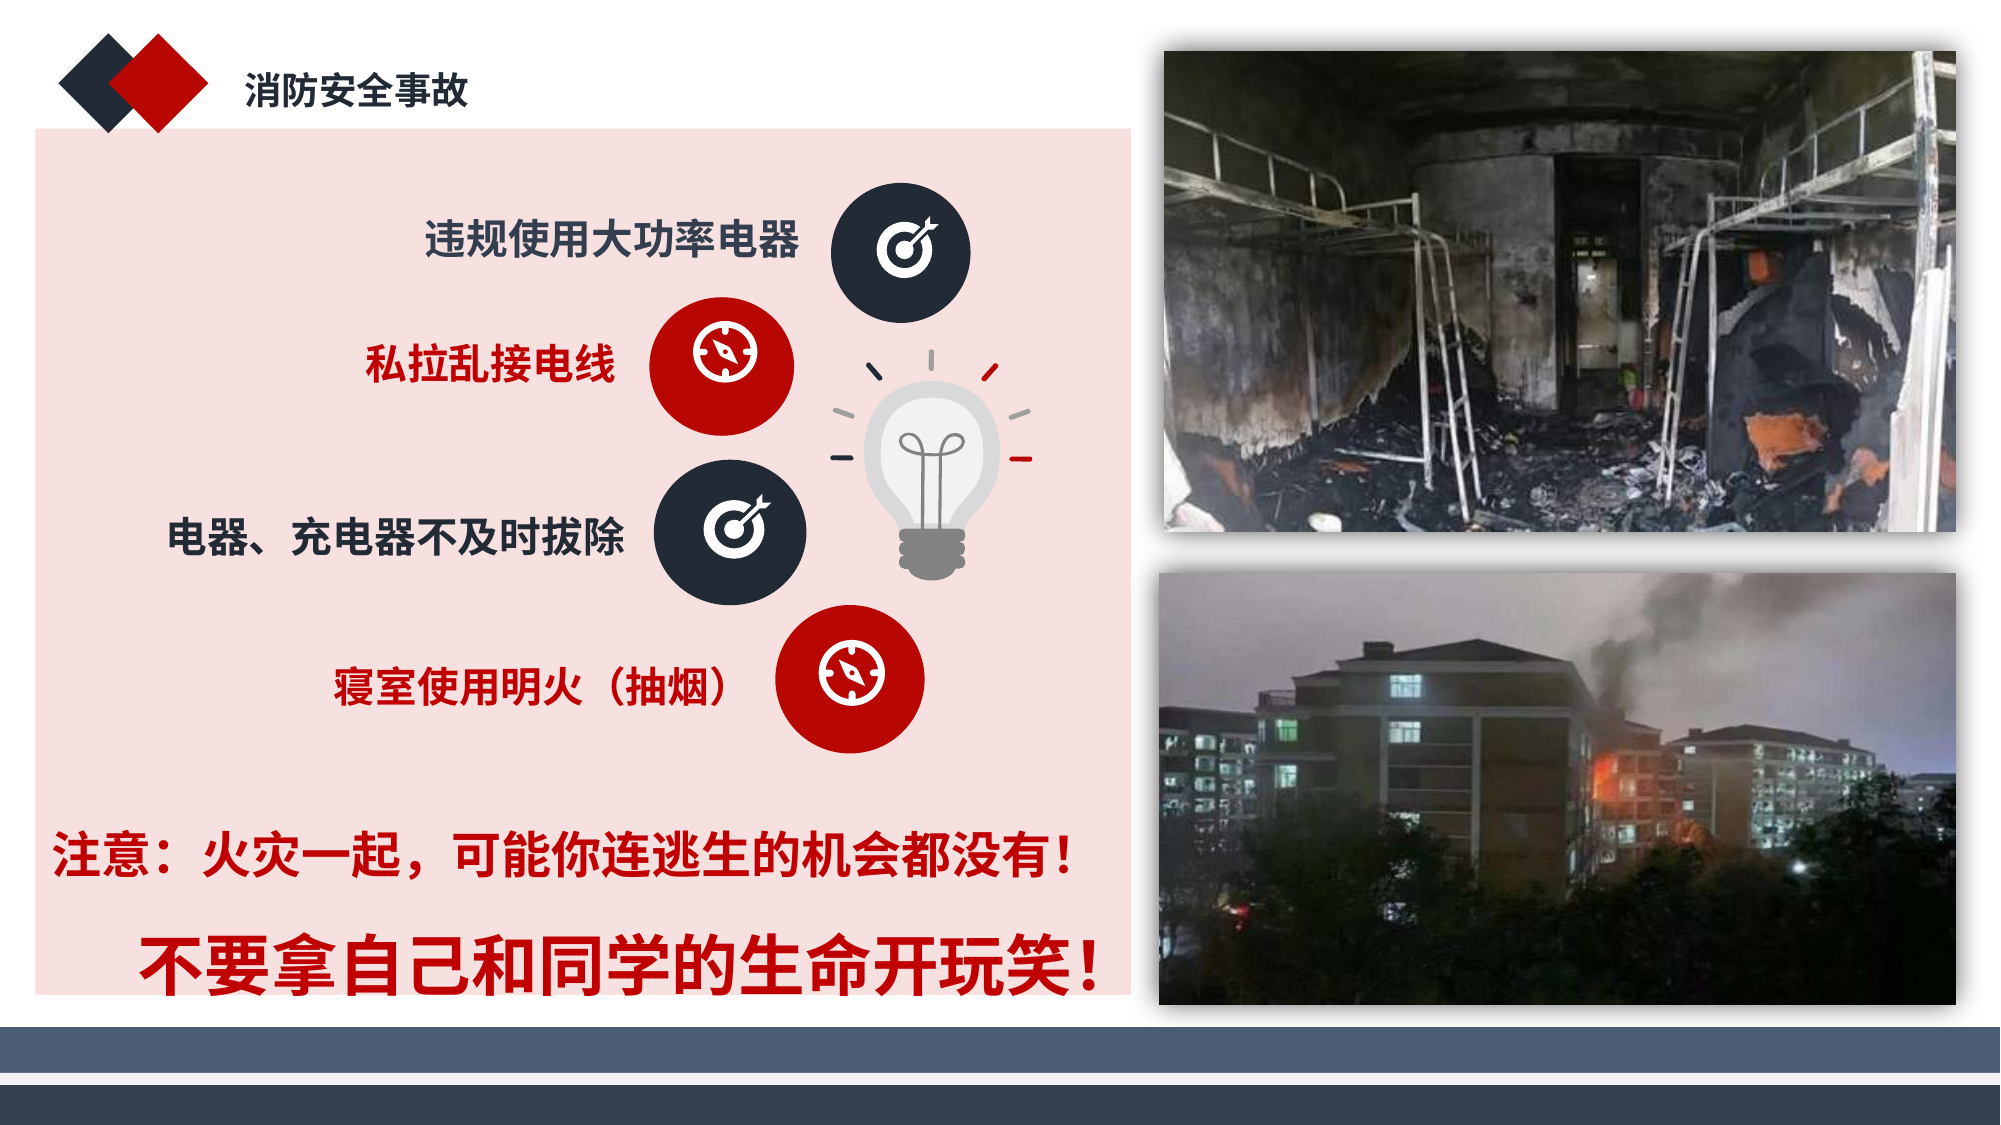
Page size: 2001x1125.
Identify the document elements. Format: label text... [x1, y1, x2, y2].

text_box 注意：火灾一起，可能你连逃生的机会都没有！ 不要拿自己和同学的生命开玩笑！ [40, 786, 1112, 979]
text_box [163, 182, 1033, 754]
text_box [34, 128, 1132, 996]
text_box 消防安全事故 [229, 59, 485, 119]
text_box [1159, 51, 1956, 1005]
